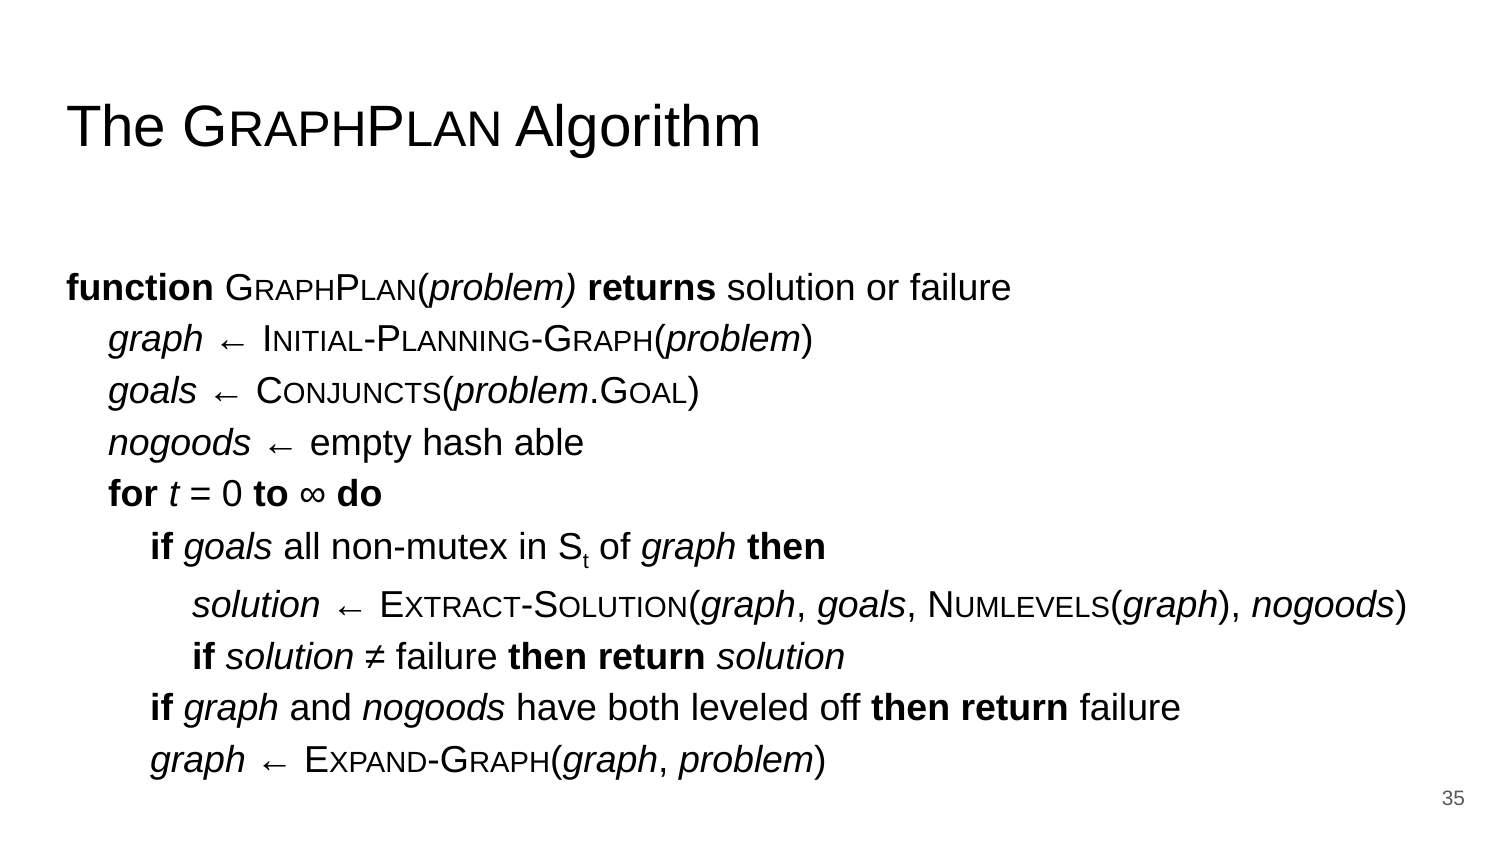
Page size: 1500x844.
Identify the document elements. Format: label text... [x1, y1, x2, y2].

slide_number ‹#› [1389, 764, 1480, 830]
title The GRAPHPLAN Algorithm [51, 72, 1449, 167]
list function GRAPHPLAN(problem) returns solution or failure graph ← INITIAL-PLANNING-GRAPH(problem) goals ← CONJUNCTS(problem.GOAL) nogoods ← empty hash able for t = 0 to ∞ do if goals all non-mutex in St of graph then solution ← EXTRACT-SOLUTION(graph, goals, NUMLEVELS(graph), nogoods) if solution ≠ failure then return solution if graph and nogoods have both leveled off then return failure graph ← EXPAND-GRAPH(graph, problem) [51, 189, 1449, 819]
